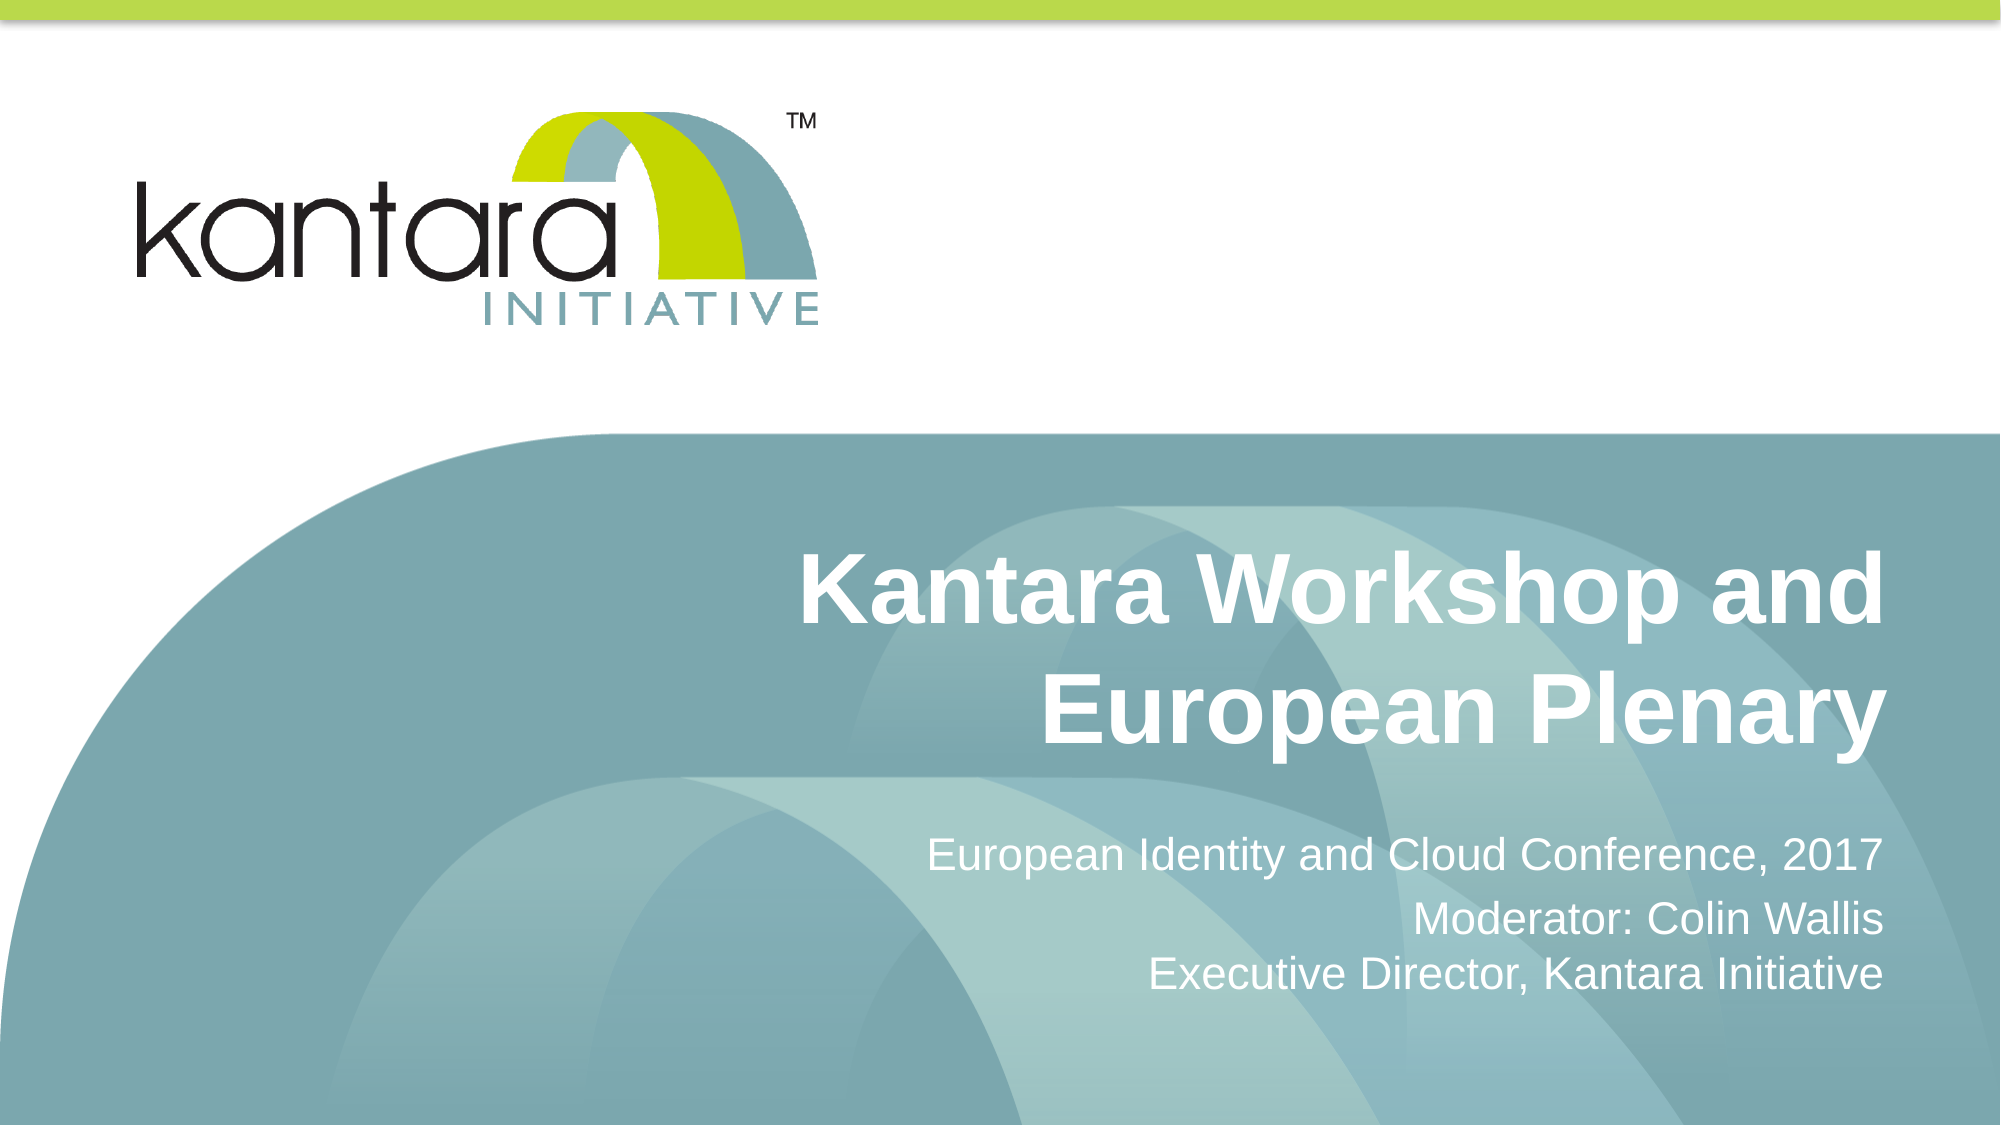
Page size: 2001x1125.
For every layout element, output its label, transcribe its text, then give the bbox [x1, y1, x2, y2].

picture [0, 20, 2000, 1125]
subtitle European Identity and Cloud Conference, 2017 Moderator: Colin Wallis Executive Director, Kantara Initiative [333, 800, 1900, 1023]
title Kantara Workshop and European Plenary [333, 487, 1904, 800]
